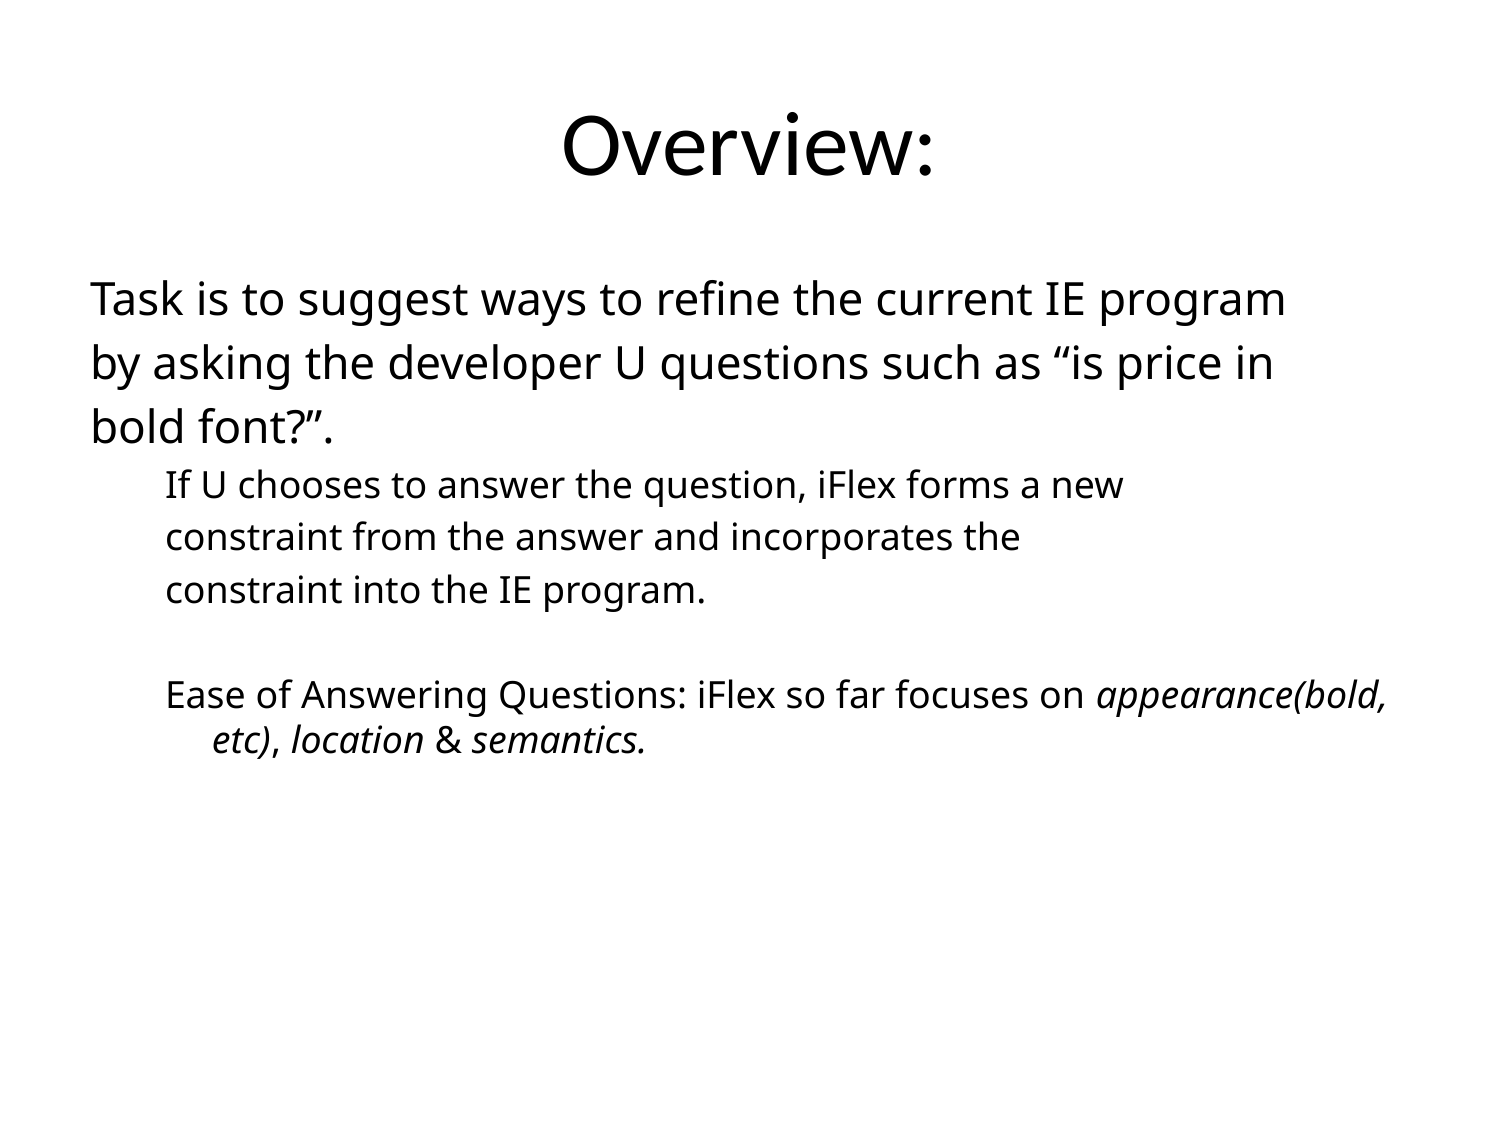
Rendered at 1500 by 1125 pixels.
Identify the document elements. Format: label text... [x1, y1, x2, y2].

list Task is to suggest ways to refine the current IE program by asking the developer U questions such as “is price in bold font?”. If U chooses to answer the question, iFlex forms a new constraint from the answer and incorporates the constraint into the IE program. Ease of Answering Questions: iFlex so far focuses on appearance(bold, etc), location & semantics. [75, 262, 1425, 1005]
title Overview: [75, 45, 1425, 233]
